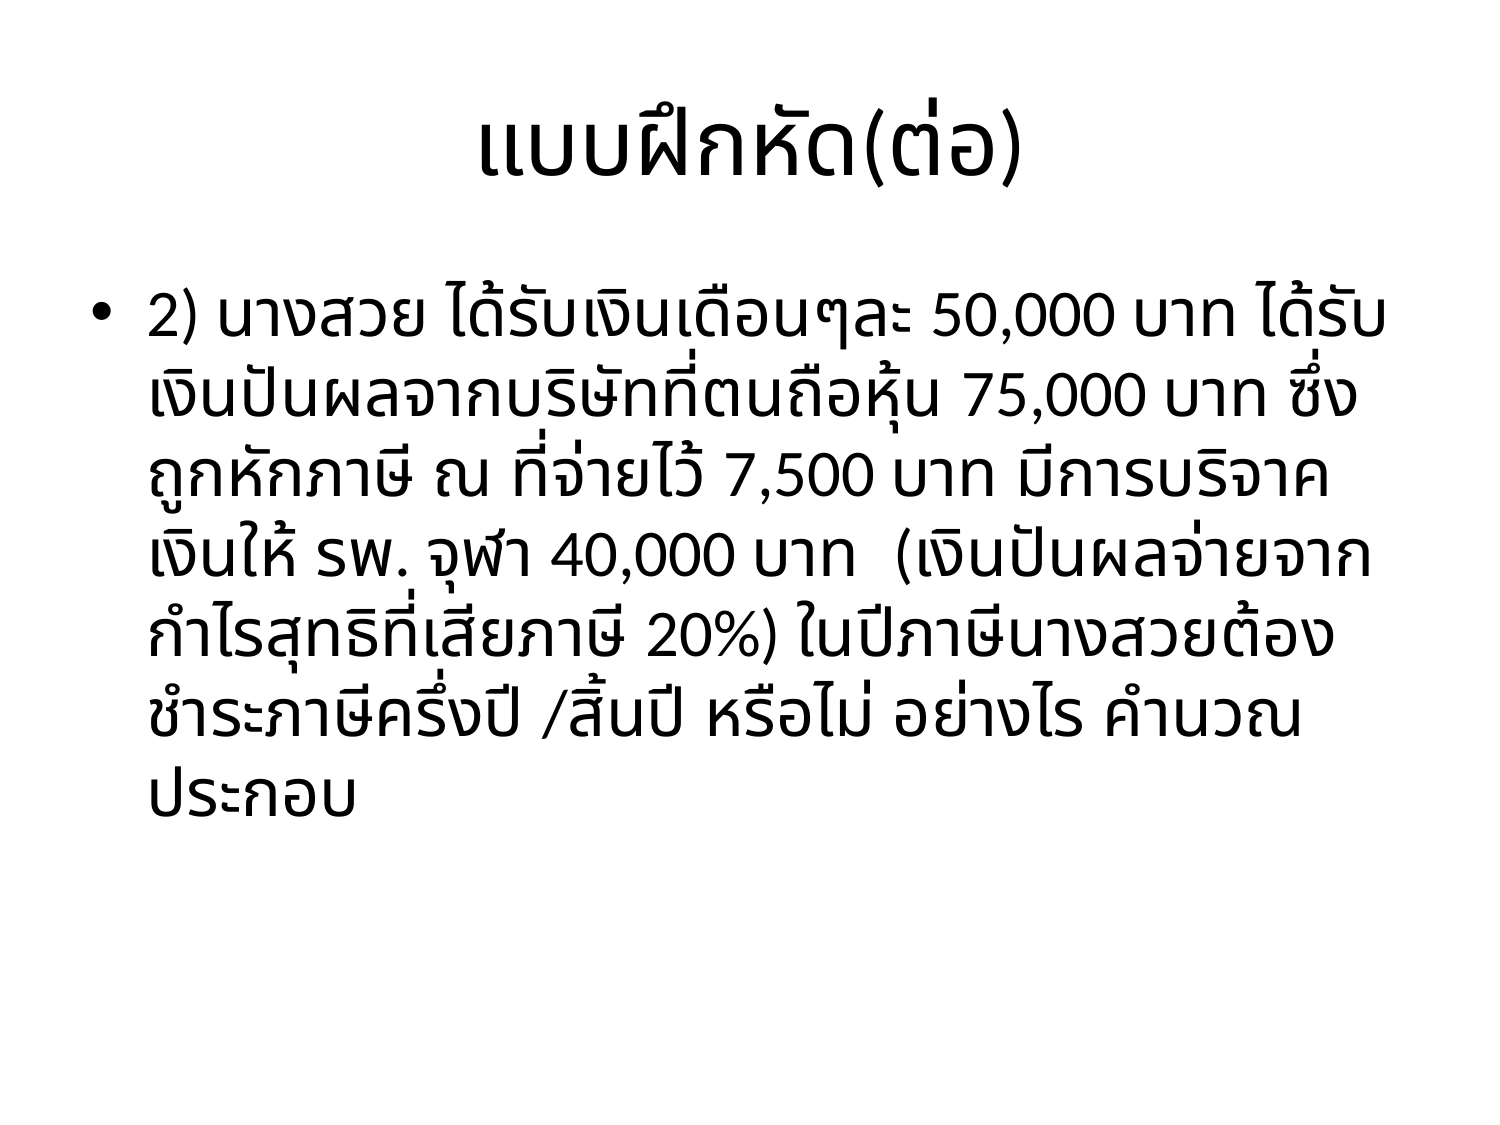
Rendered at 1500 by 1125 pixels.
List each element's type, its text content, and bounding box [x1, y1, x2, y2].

list 2) นางสวย ได้รับเงินเดือนๆละ 50,000 บาท ได้รับเงินปันผลจากบริษัทที่ตนถือหุ้น 75,000 บาท ซึ่งถูกหักภาษี ณ ที่จ่ายไว้ 7,500 บาท มีการบริจาคเงินให้ รพ. จุฬา 40,000 บาท (เงินปันผลจ่ายจากกำไรสุทธิที่เสียภาษี 20%) ในปีภาษีนางสวยต้องชำระภาษีครึ่งปี /สิ้นปี หรือไม่ อย่างไร คำนวณประกอบ [75, 262, 1425, 1005]
title แบบฝึกหัด(ต่อ) [75, 45, 1425, 233]
